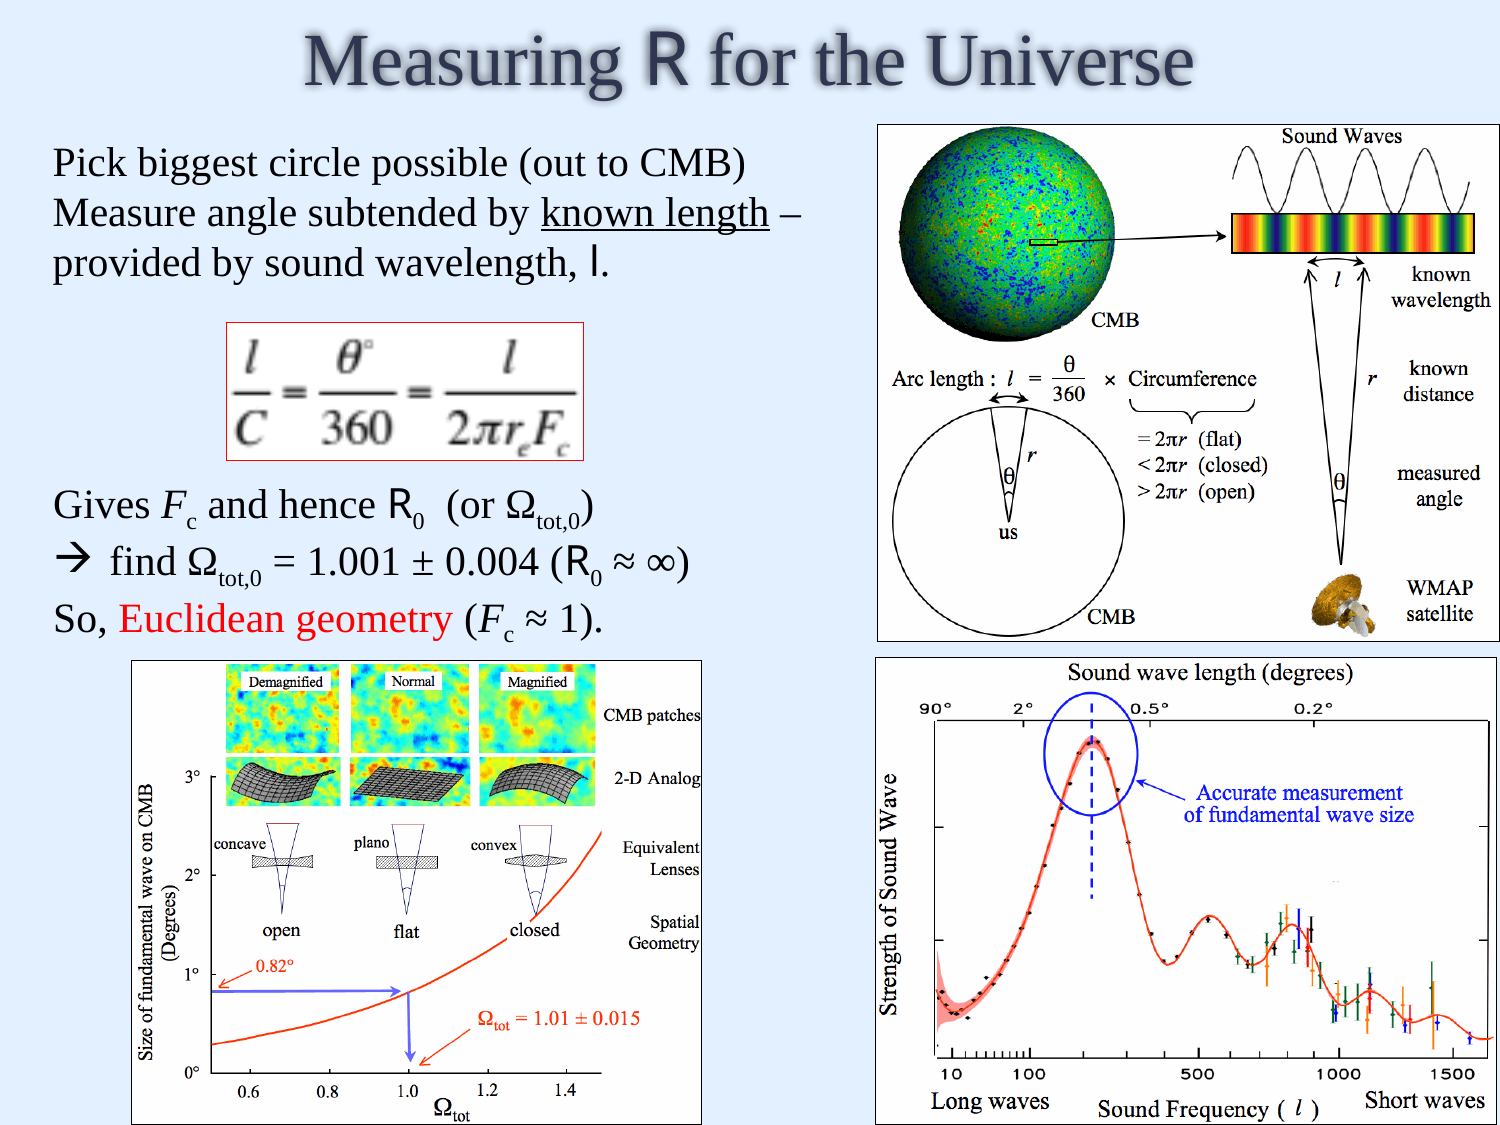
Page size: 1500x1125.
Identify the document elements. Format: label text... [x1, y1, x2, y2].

picture [131, 660, 702, 1125]
title Measuring R for the Universe [75, 3, 1425, 108]
picture [877, 124, 1500, 642]
picture [874, 657, 1498, 1125]
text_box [225, 321, 584, 462]
text_box Pick biggest circle possible (out to CMB) Measure angle subtended by known length – provided by sound wavelength, l. [37, 127, 866, 293]
text_box Gives Fc and hence R0 (or Ωtot,0) find Ωtot,0 = 1.001 ± 0.004 (R0 ≈ ∞) So, Euclidean geometry (Fc ≈ 1). [38, 469, 853, 655]
